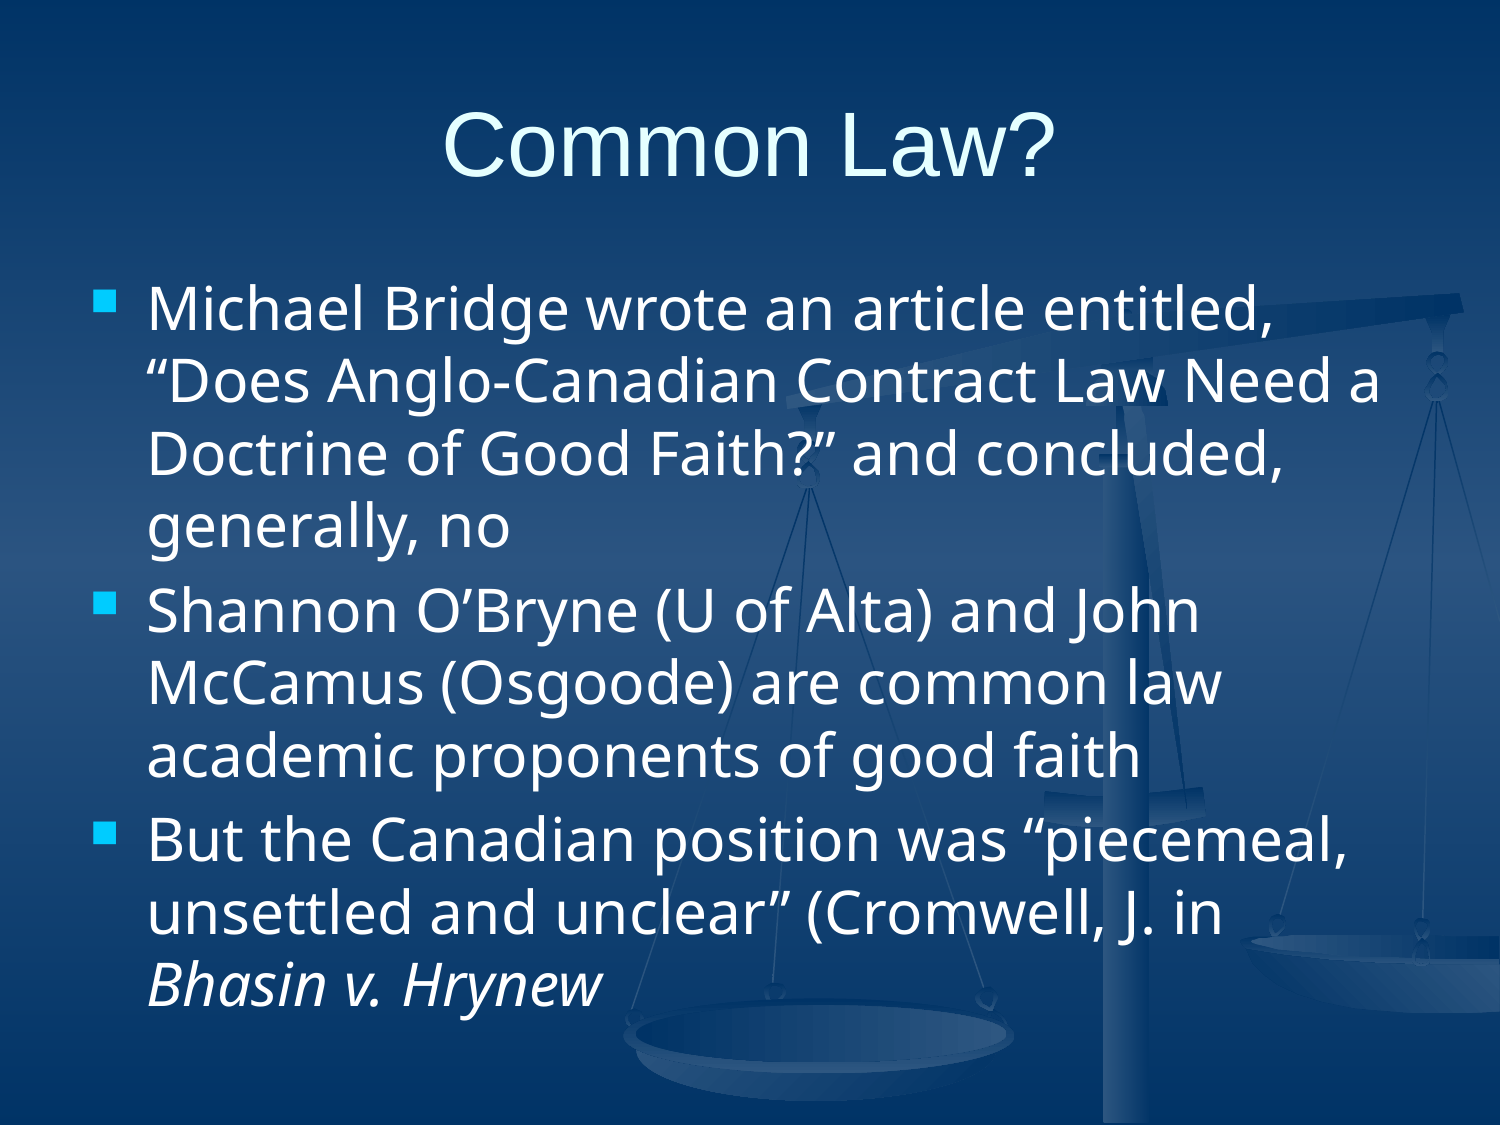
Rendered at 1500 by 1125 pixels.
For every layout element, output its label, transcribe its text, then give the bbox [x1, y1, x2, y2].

title Common Law? [74, 45, 1426, 234]
list Michael Bridge wrote an article entitled, “Does Anglo-Canadian Contract Law Need a Doctrine of Good Faith?” and concluded, generally, no Shannon O’Bryne (U of Alta) and John McCamus (Osgoode) are common law academic proponents of good faith But the Canadian position was “piecemeal, unsettled and unclear” (Cromwell, J. in Bhasin v. Hrynew [74, 262, 1426, 1006]
